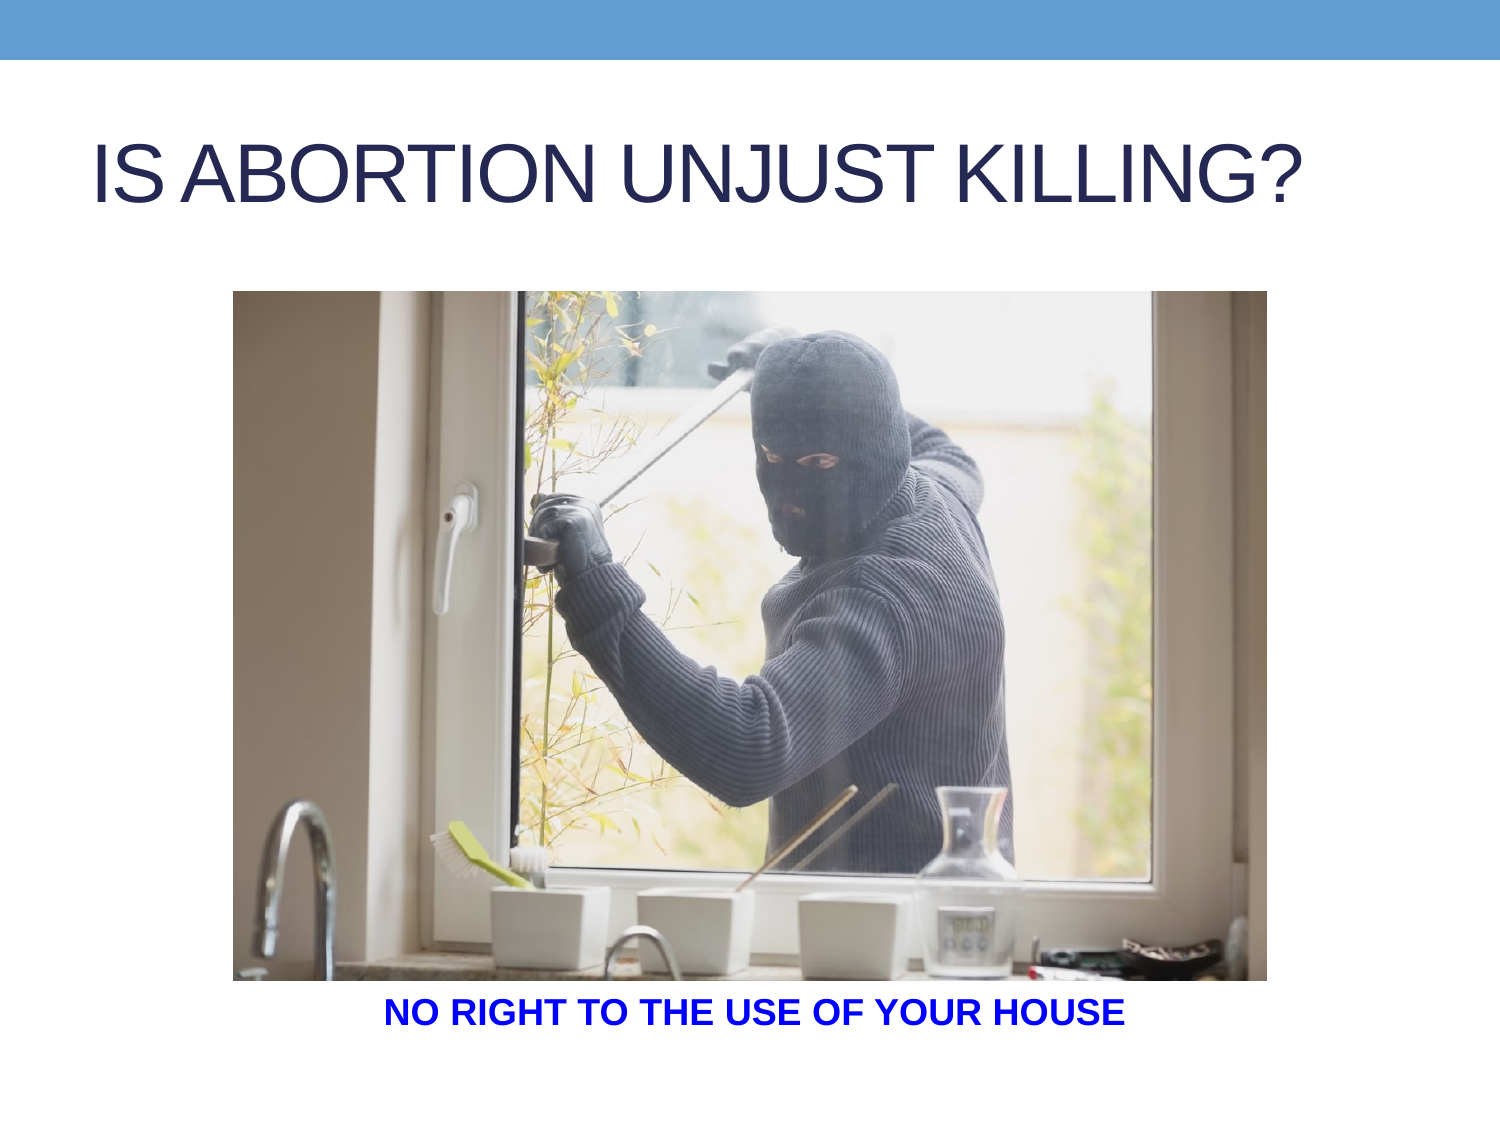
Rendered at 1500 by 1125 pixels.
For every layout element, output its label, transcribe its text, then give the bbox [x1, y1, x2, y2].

text_box no right to the use of your house [233, 987, 1267, 1041]
title IS ABORTION UNJUST KILLING? [75, 87, 1425, 250]
picture [232, 291, 1267, 981]
